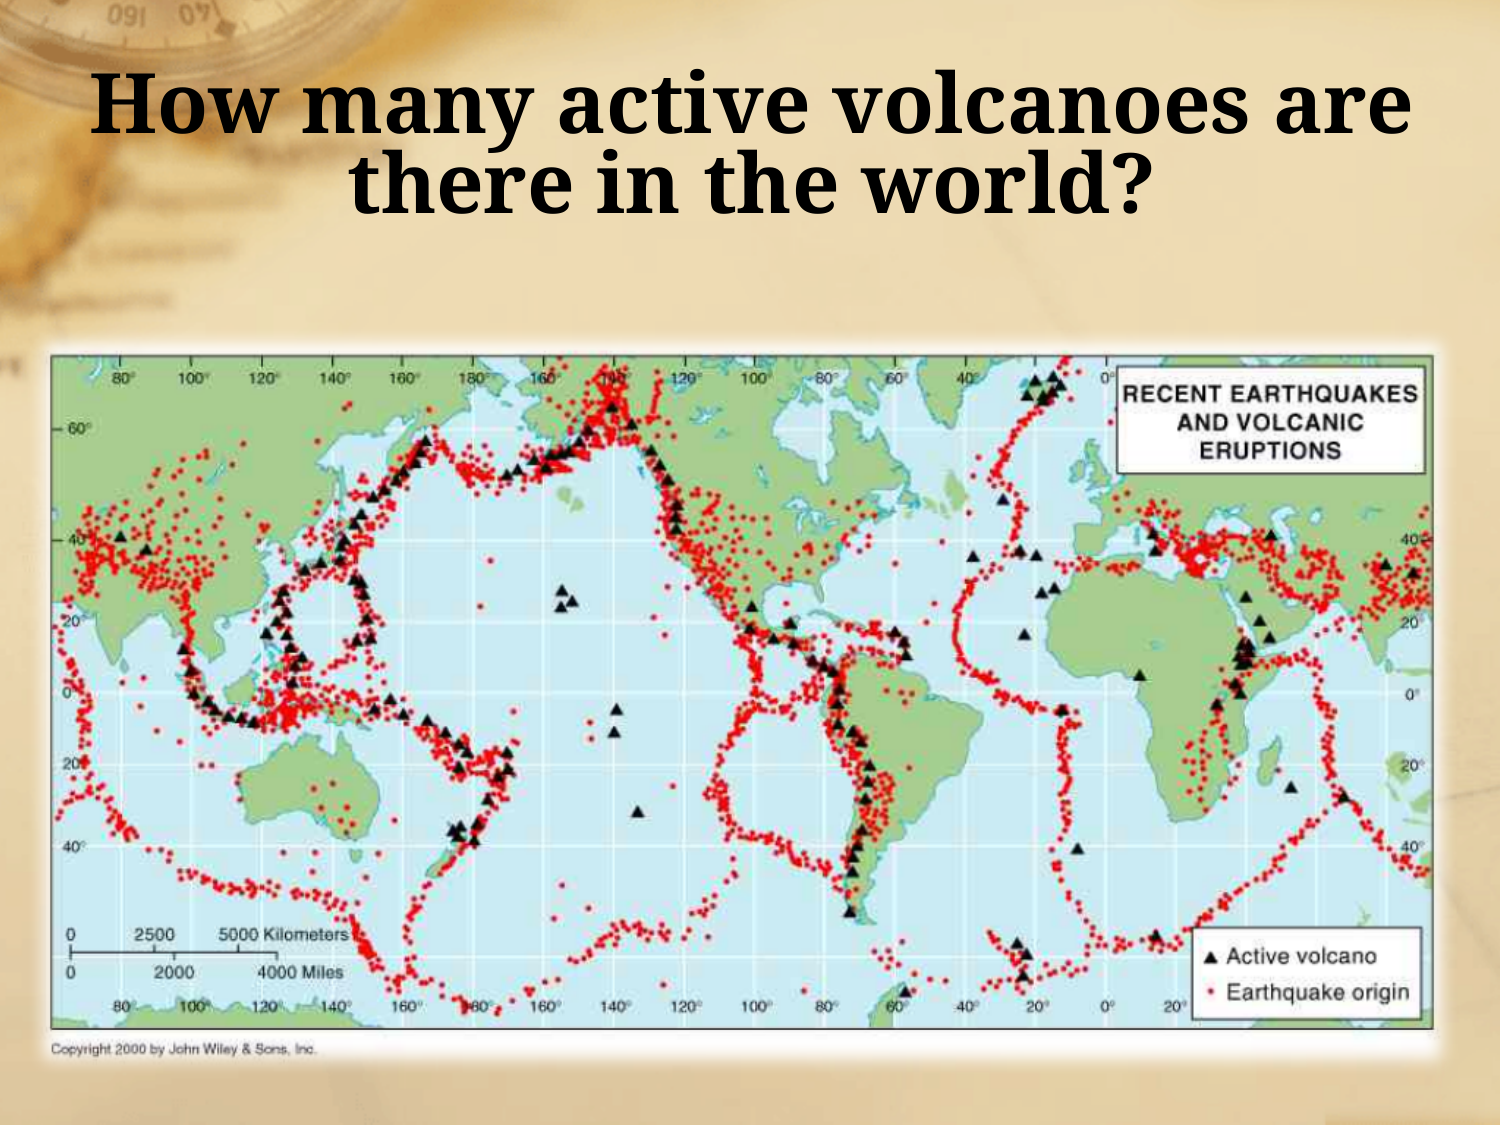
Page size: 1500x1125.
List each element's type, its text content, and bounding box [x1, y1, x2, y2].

picture [0, 0, 1500, 1125]
title How many active volcanoes are there in the world? [41, 45, 1463, 238]
